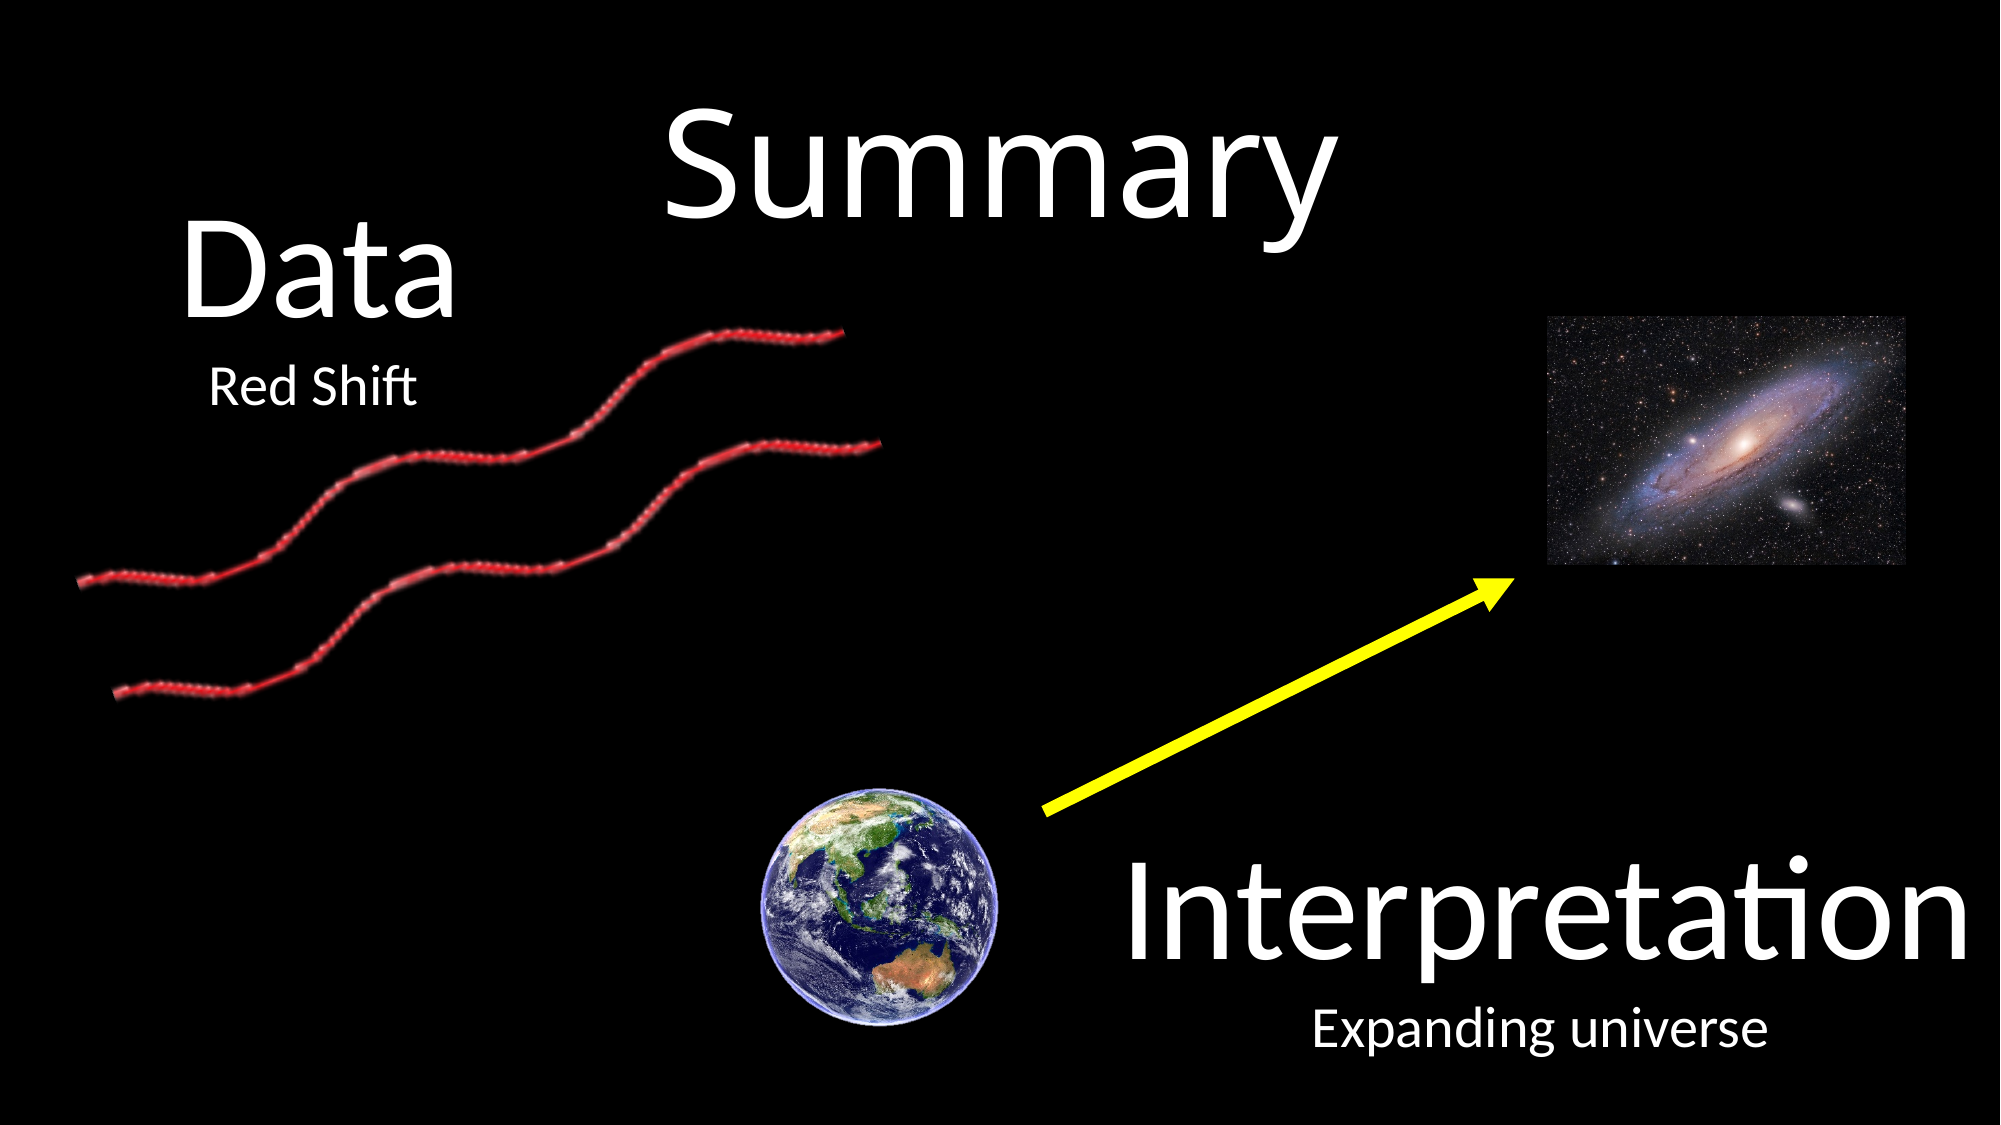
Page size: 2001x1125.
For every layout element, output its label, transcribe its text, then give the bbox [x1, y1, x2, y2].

picture [741, 769, 1017, 1045]
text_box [1044, 578, 1515, 812]
picture [55, 278, 899, 768]
text_box Data Red Shift [163, 278, 477, 388]
text_box Interpretation Expanding universe [1105, 801, 1990, 1067]
picture [1547, 316, 1906, 565]
title Summary [137, 59, 1863, 278]
